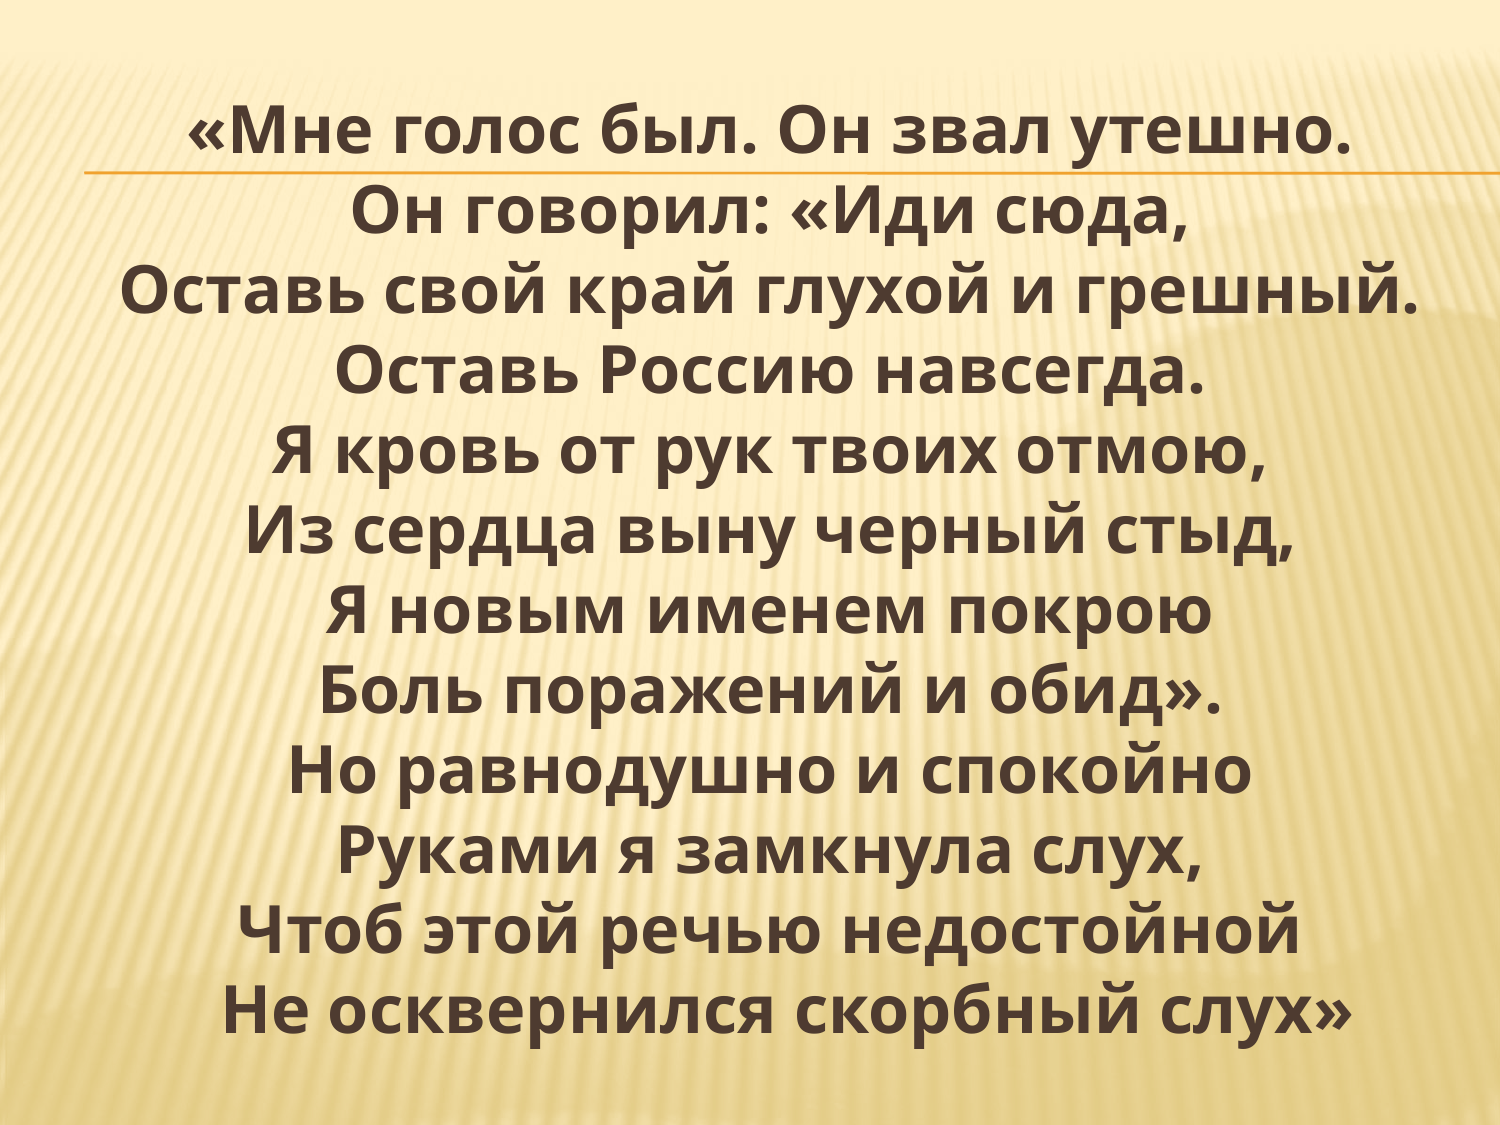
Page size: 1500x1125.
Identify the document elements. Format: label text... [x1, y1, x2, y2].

list «Мне голос был. Он звал утешно. Он говорил: «Иди сюда, Оставь свой край глухой и грешный. Оставь Россию навсегда. Я кровь от рук твоих отмою, Из сердца выну черный стыд, Я новым именем покрою Боль поражений и обид». Но равнодушно и спокойно Руками я замкнула слух, Чтоб этой речью недостойной Не осквернился скорбный слух» [46, 0, 1472, 1090]
